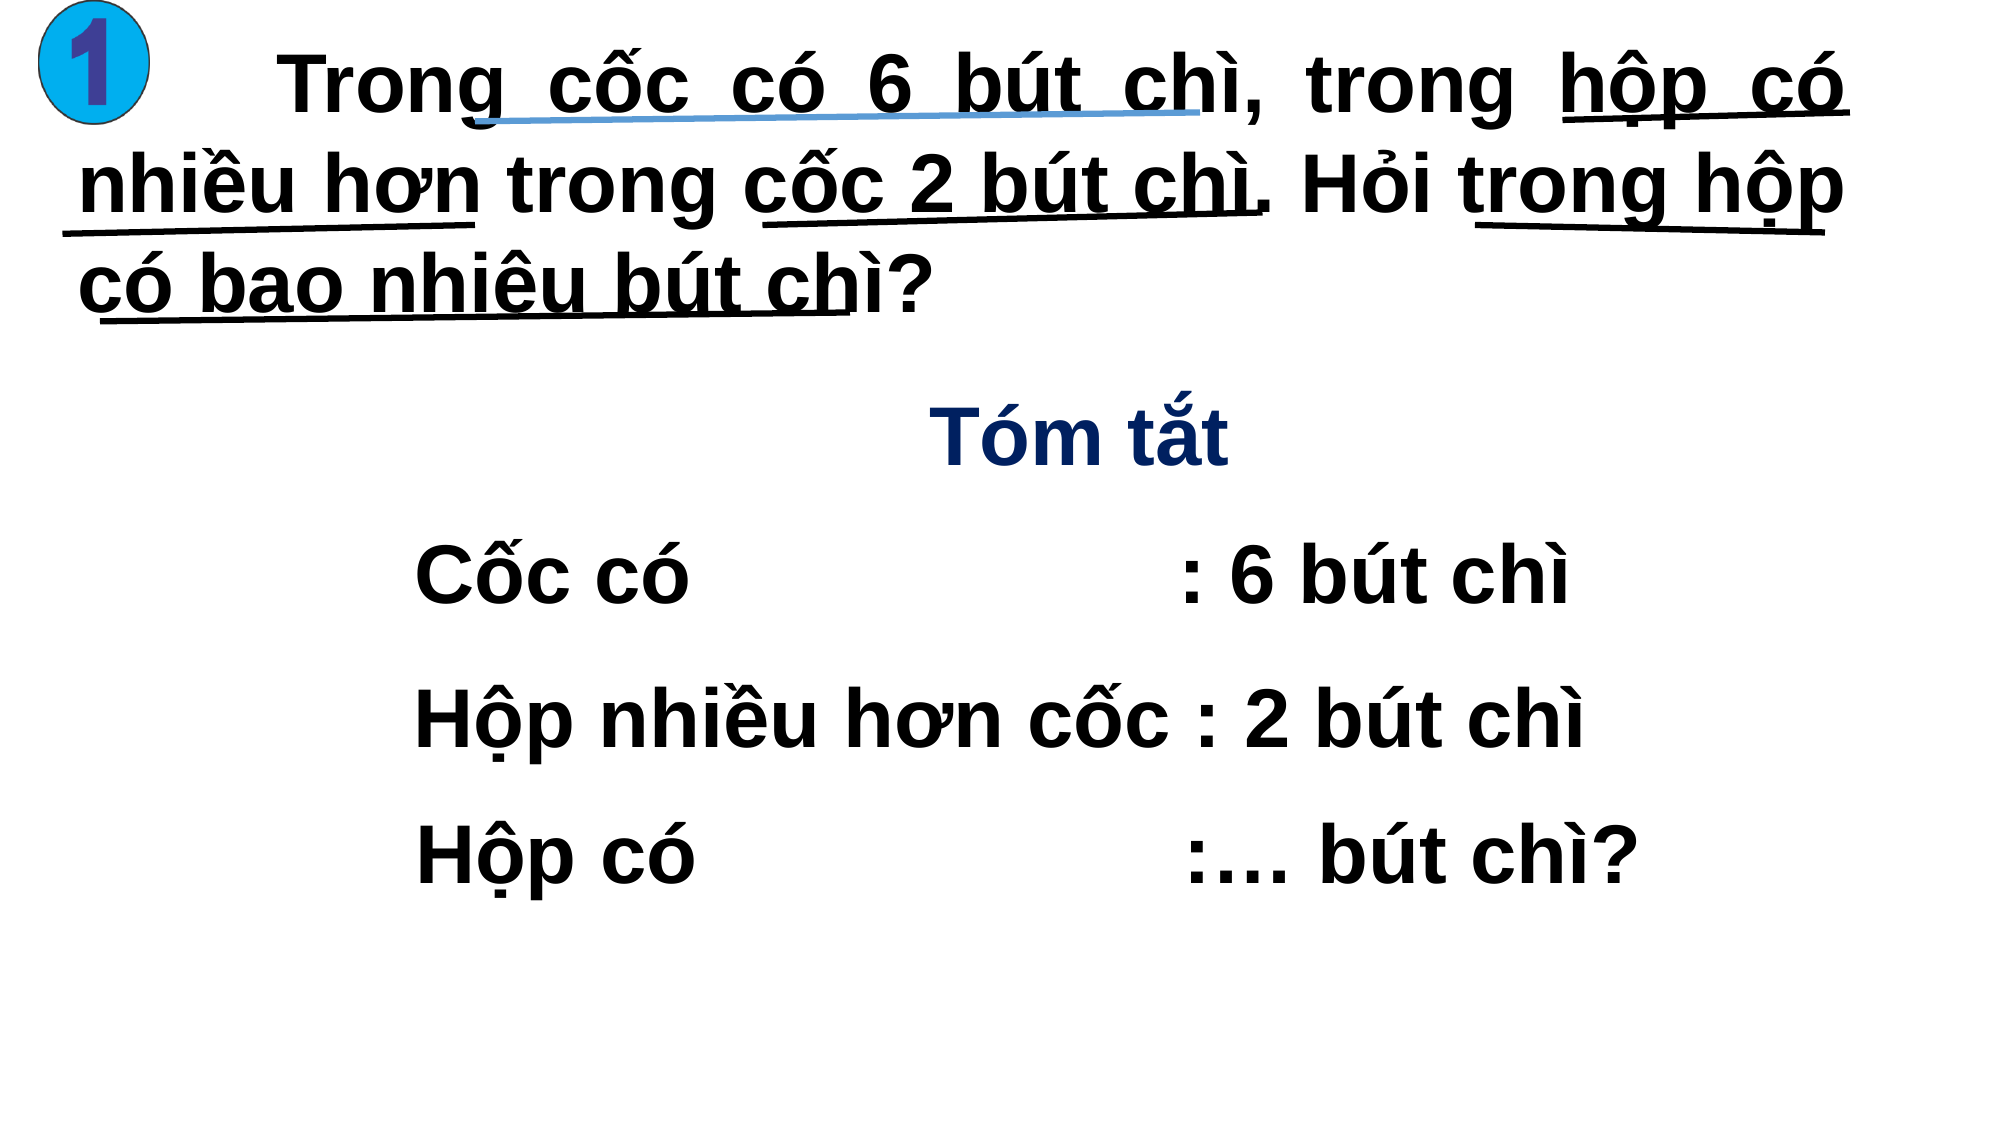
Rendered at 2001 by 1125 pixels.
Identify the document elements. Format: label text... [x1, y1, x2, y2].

text_box Hộp có :… bút chì? [400, 792, 1701, 908]
text_box Cốc có : 6 bút chì [399, 512, 1628, 628]
text_box Trong cốc có 6 bút chì, trong hộp có nhiều hơn trong cốc 2 bút chì. Hỏi trong hộp có bao nhiêu bút chì? [62, 21, 1863, 337]
text_box Tóm tắt [914, 375, 1245, 490]
picture [37, 0, 150, 125]
text_box Hộp nhiều hơn cốc : 2 bút chì [399, 656, 1603, 772]
